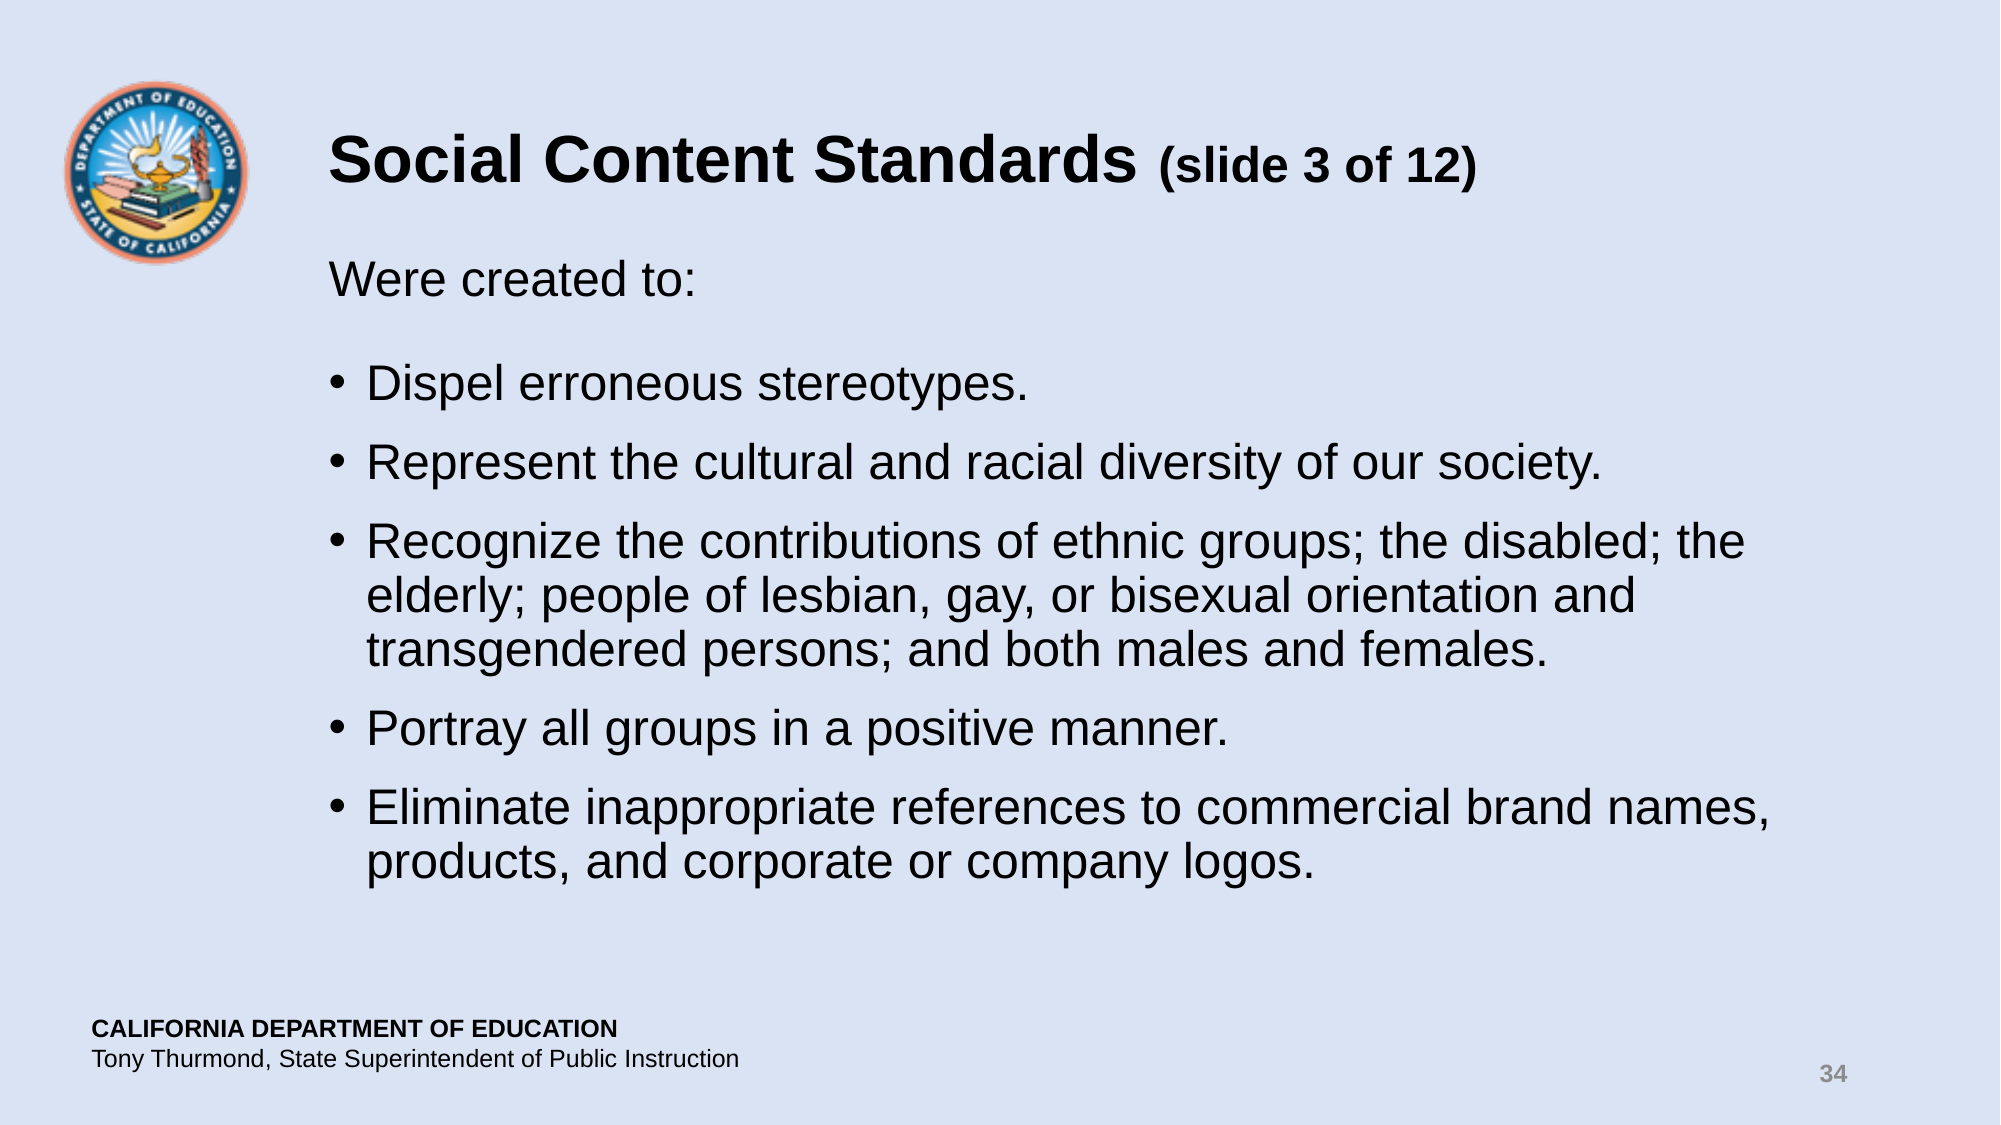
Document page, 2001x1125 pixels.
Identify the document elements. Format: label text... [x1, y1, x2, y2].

list Were created to: Dispel erroneous stereotypes. Represent the cultural and racial diversity of our society. Recognize the contributions of ethnic groups; the disabled; the elderly; people of lesbian, gay, or bisexual orientation and transgendered persons; and both males and females. Portray all groups in a positive manner. Eliminate inappropriate references to commercial brand names, products, and corporate or company logos. [313, 245, 1917, 852]
slide_number 34 [1412, 1042, 1863, 1103]
picture [59, 76, 254, 270]
title Social Content Standards (slide 3 of 12) [313, 99, 1931, 223]
